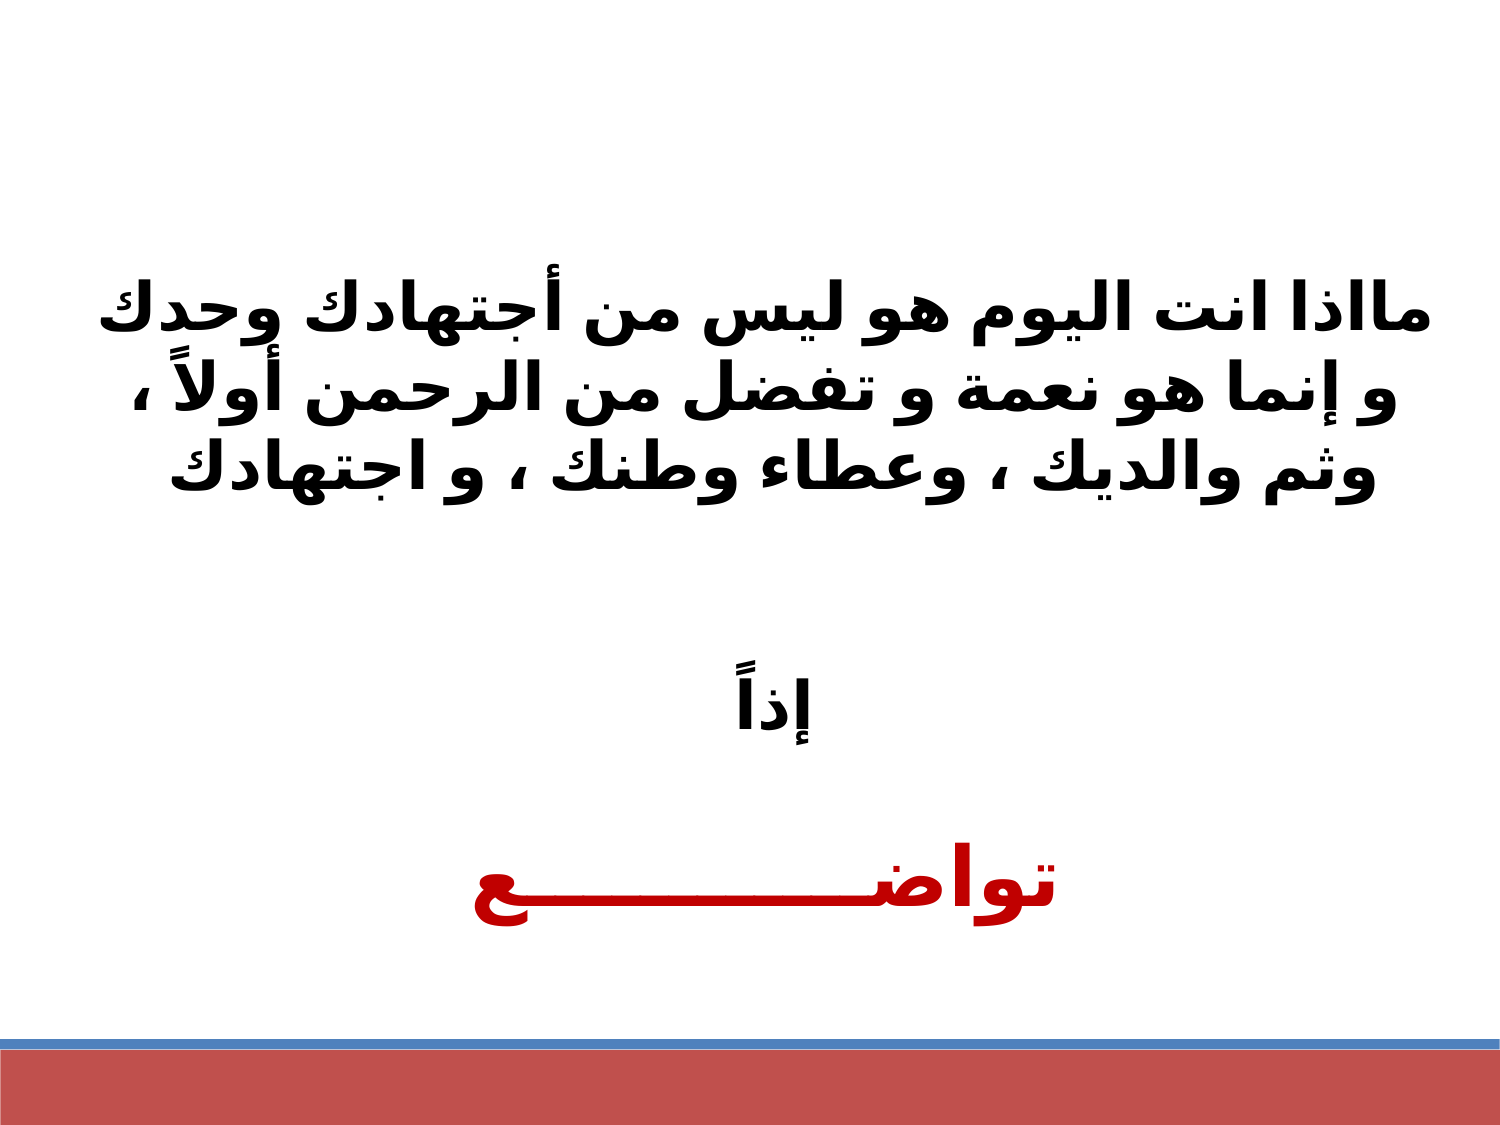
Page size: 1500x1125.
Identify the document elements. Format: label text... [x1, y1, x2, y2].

text_box مااذا انت اليوم هو ليس من أجتهادك وحدك و إنما هو نعمة و تفضل من الرحمن أولاً ، وثم والديك ، وعطاء وطنك ، و اجتهادك إذاً تواضــــــــــــع [54, 176, 1477, 931]
